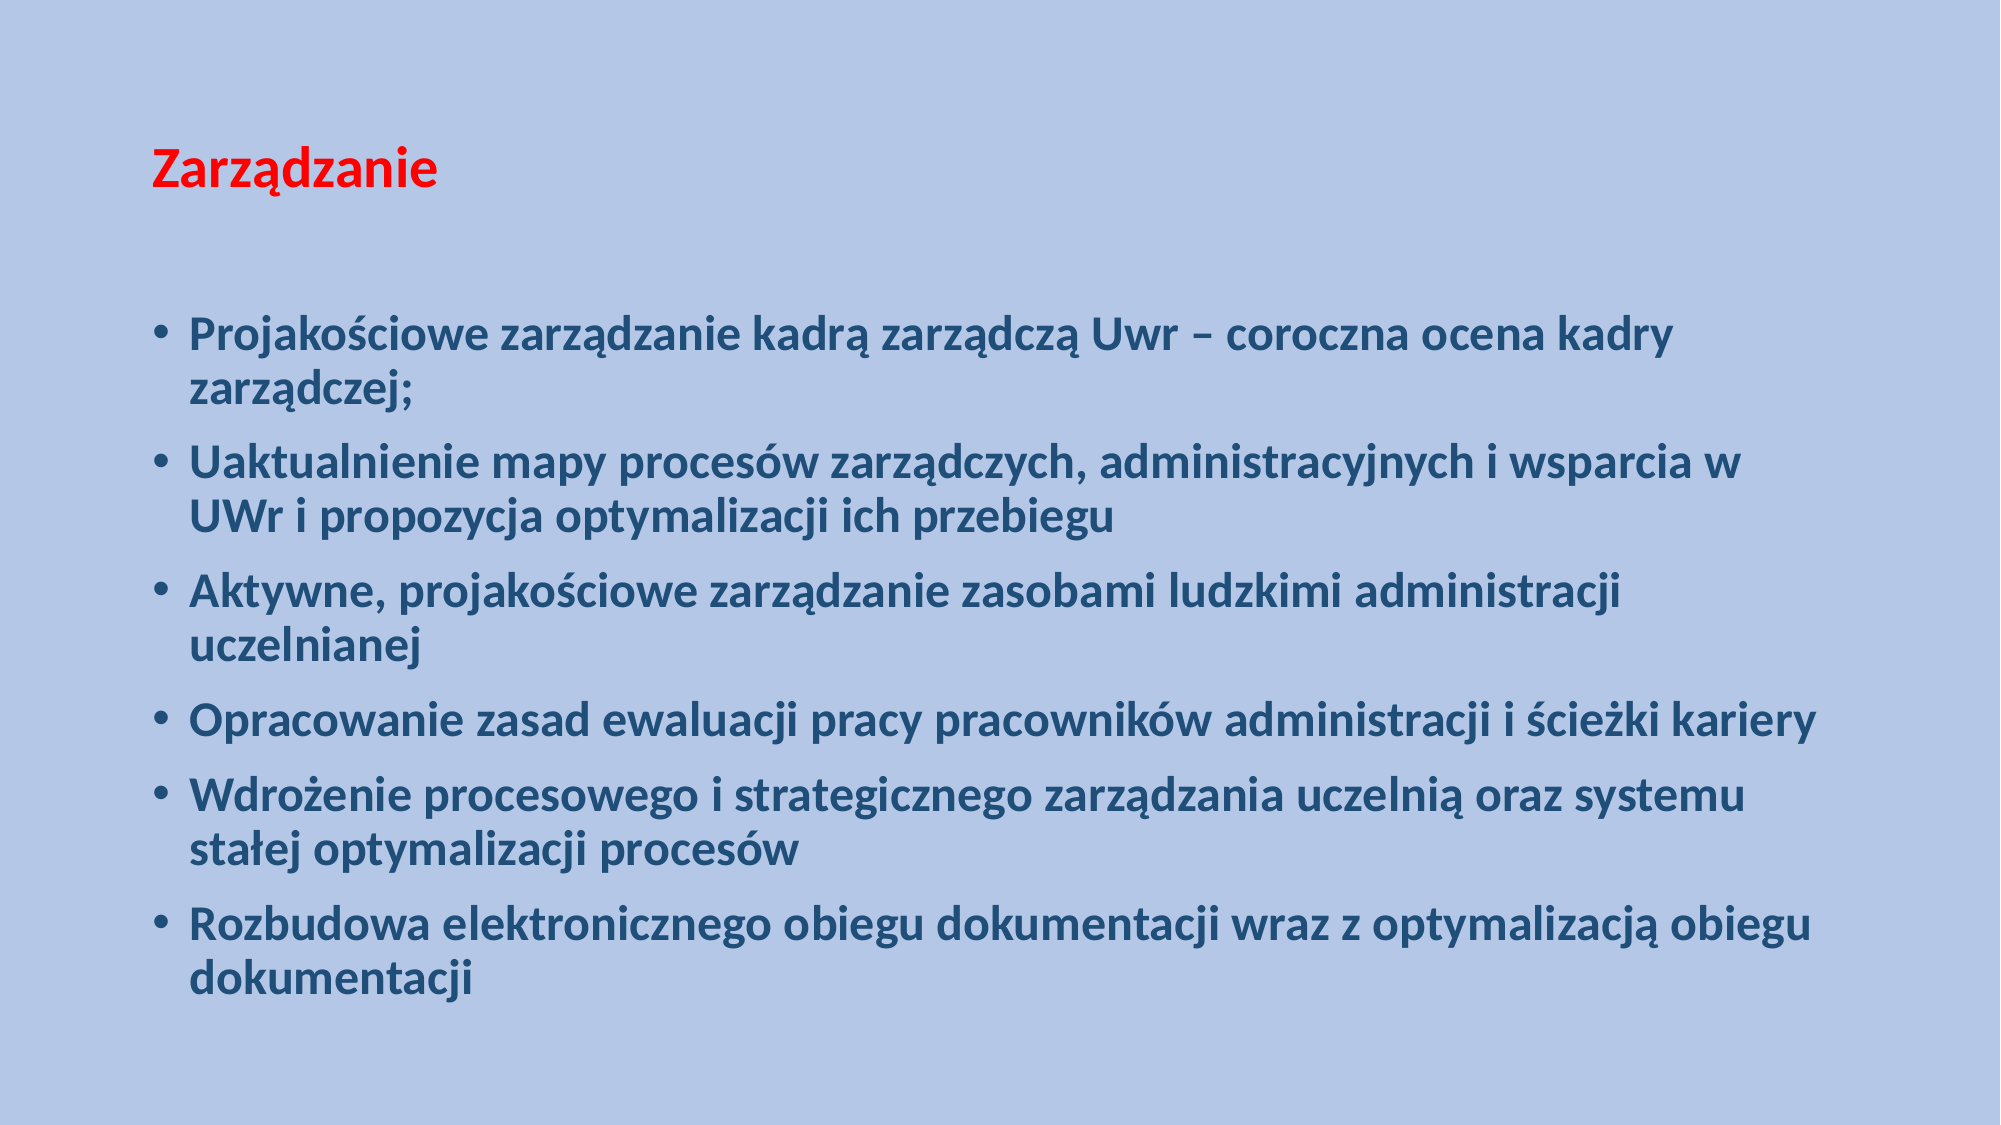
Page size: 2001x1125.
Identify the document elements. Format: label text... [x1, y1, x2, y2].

title Zarządzanie [137, 59, 1863, 278]
list Projakościowe zarządzanie kadrą zarządczą Uwr – coroczna ocena kadry zarządczej; Uaktualnienie mapy procesów zarządczych, administracyjnych i wsparcia w UWr i propozycja optymalizacji ich przebiegu Aktywne, projakościowe zarządzanie zasobami ludzkimi administracji uczelnianej Opracowanie zasad ewaluacji pracy pracowników administracji i ścieżki kariery Wdrożenie procesowego i strategicznego zarządzania uczelnią oraz systemu stałej optymalizacji procesów Rozbudowa elektronicznego obiegu dokumentacji wraz z optymalizacją obiegu dokumentacji [137, 299, 1863, 1014]
